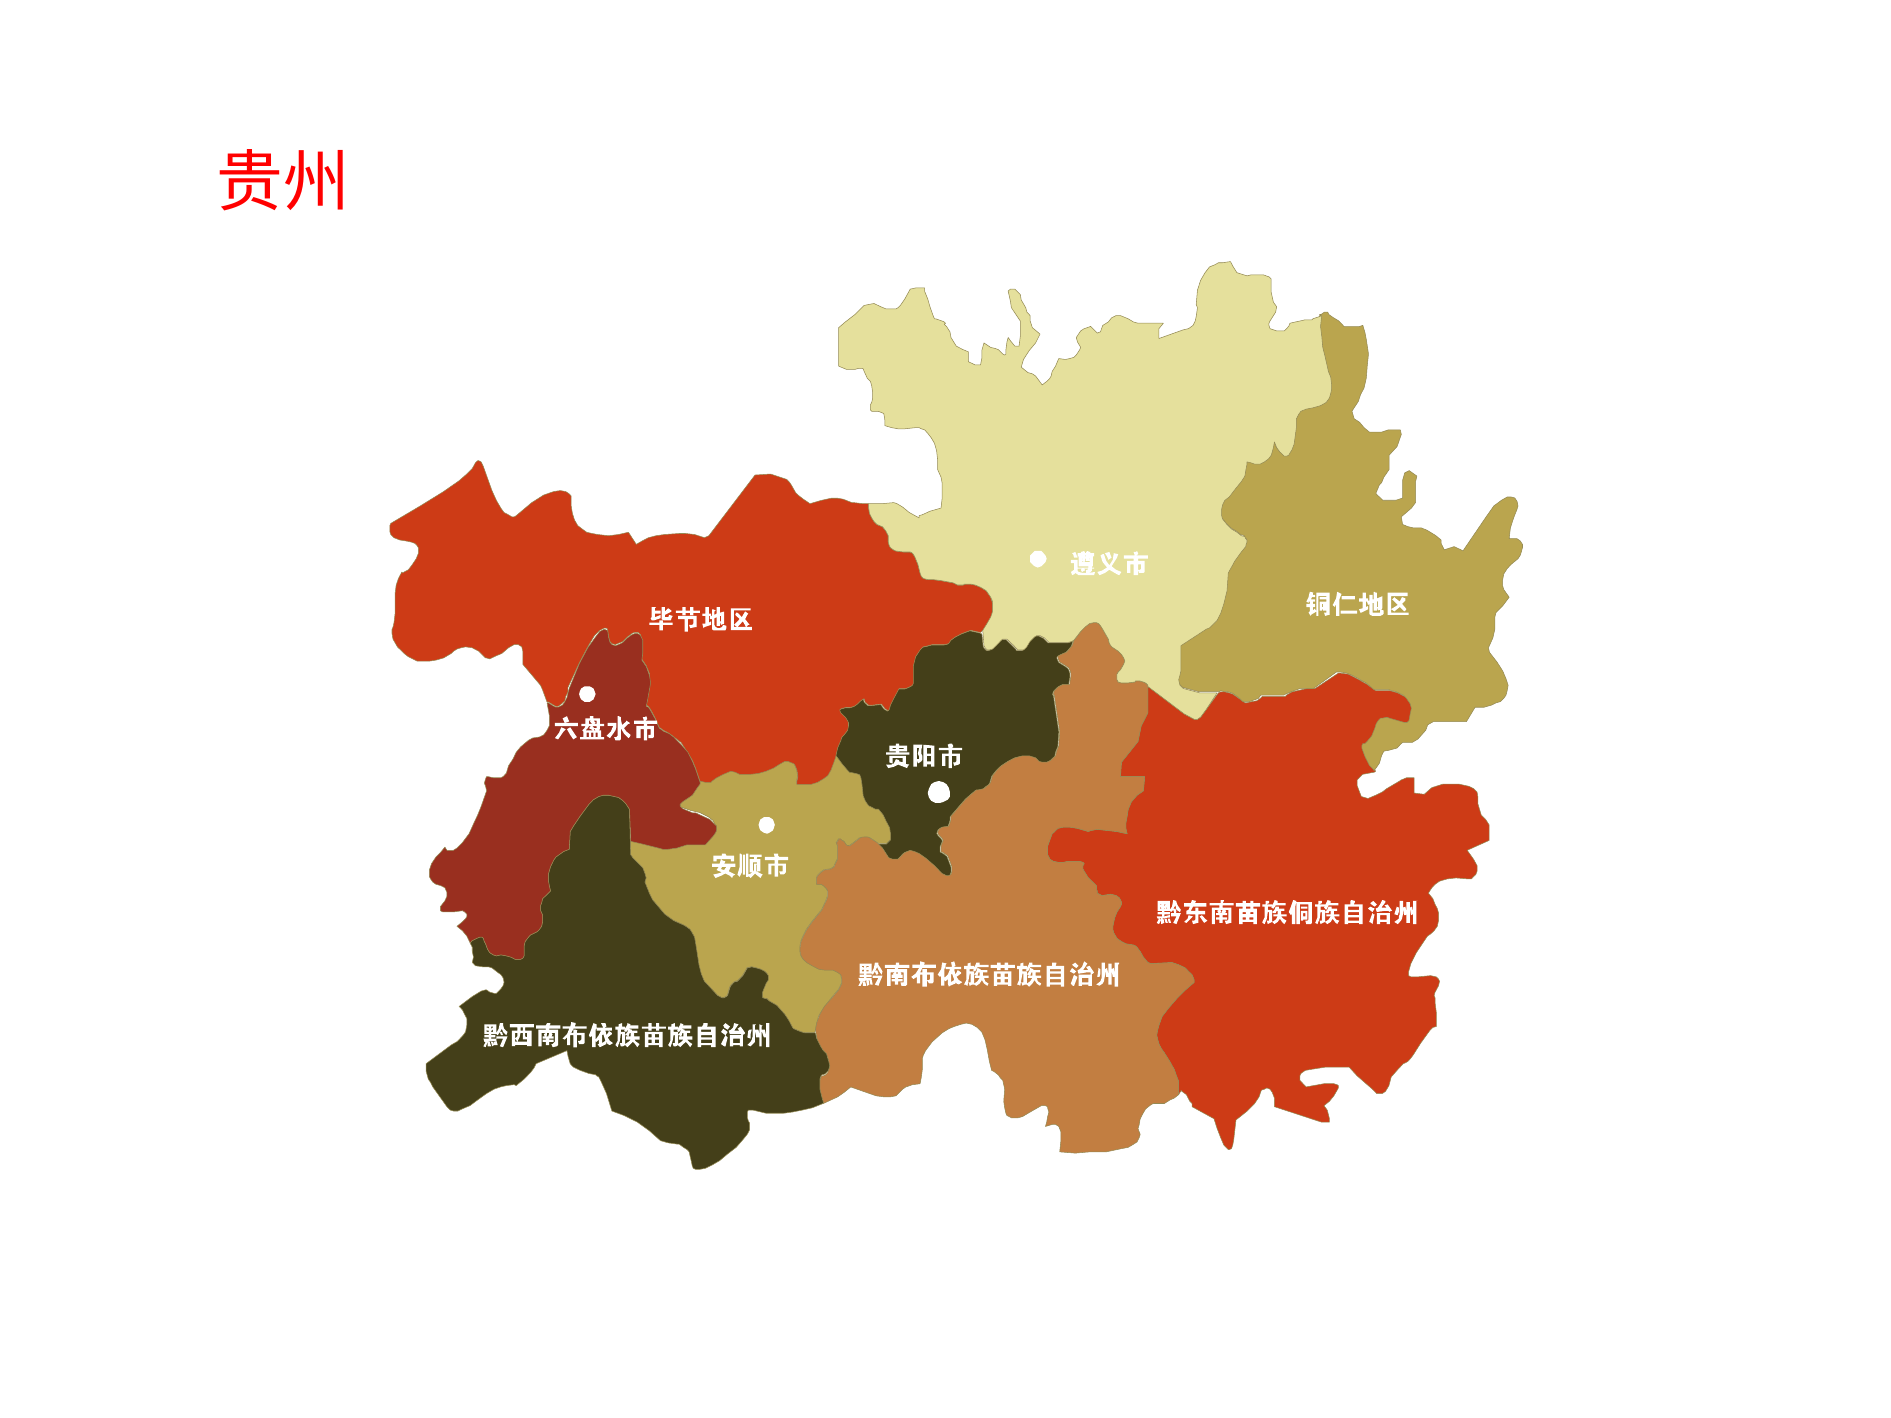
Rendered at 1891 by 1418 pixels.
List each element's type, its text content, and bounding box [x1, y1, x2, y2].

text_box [389, 261, 1523, 1170]
text_box 贵州 [104, 94, 463, 263]
